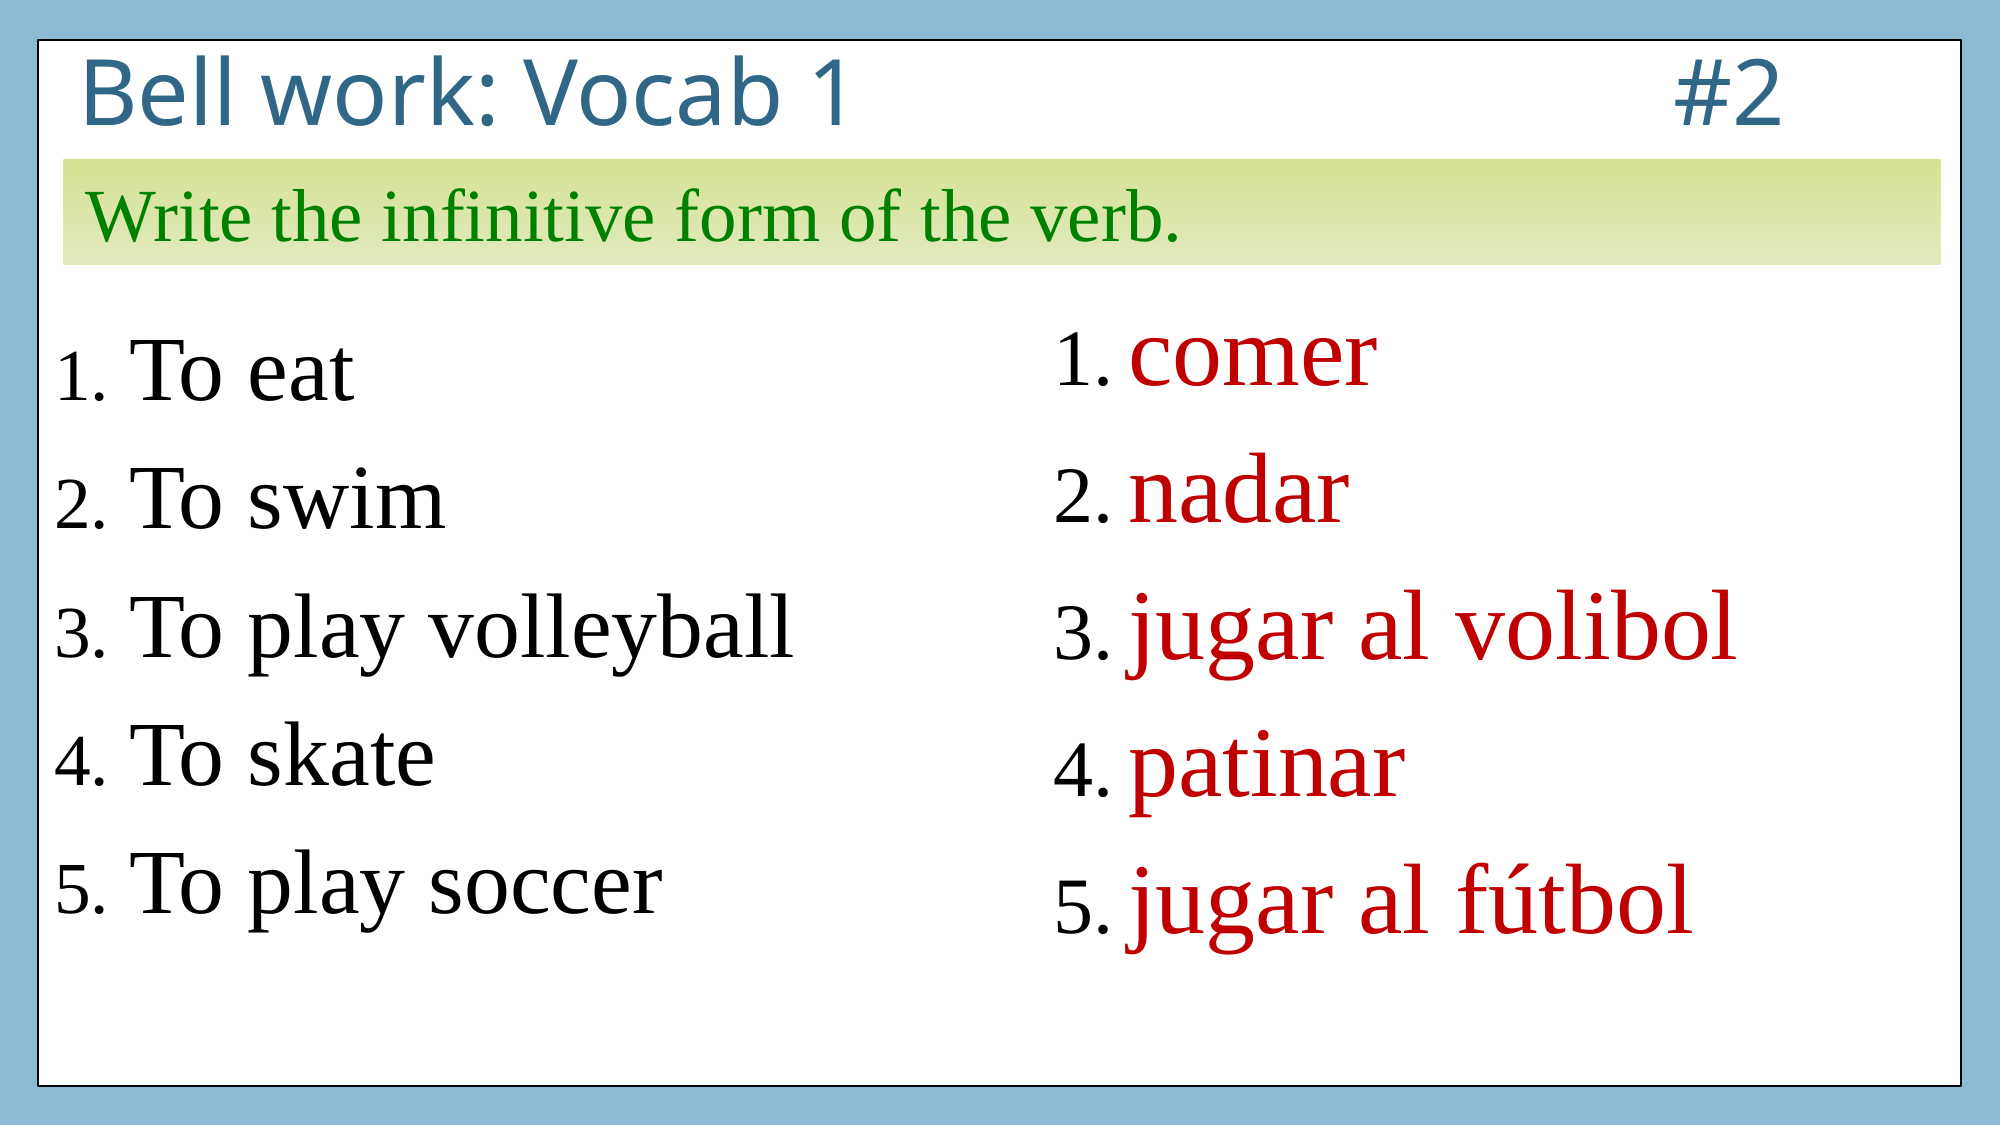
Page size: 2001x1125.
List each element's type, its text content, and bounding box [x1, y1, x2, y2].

list comer nadar jugar al volibol patinar jugar al fútbol [1030, 291, 1941, 1125]
text_box To eat To swim To play volleyball To skate To play soccer [31, 313, 1223, 1125]
text_box Write the infinitive form of the verb. [63, 159, 1941, 265]
title Bell work: Vocab 1 #2 [63, 36, 2000, 156]
